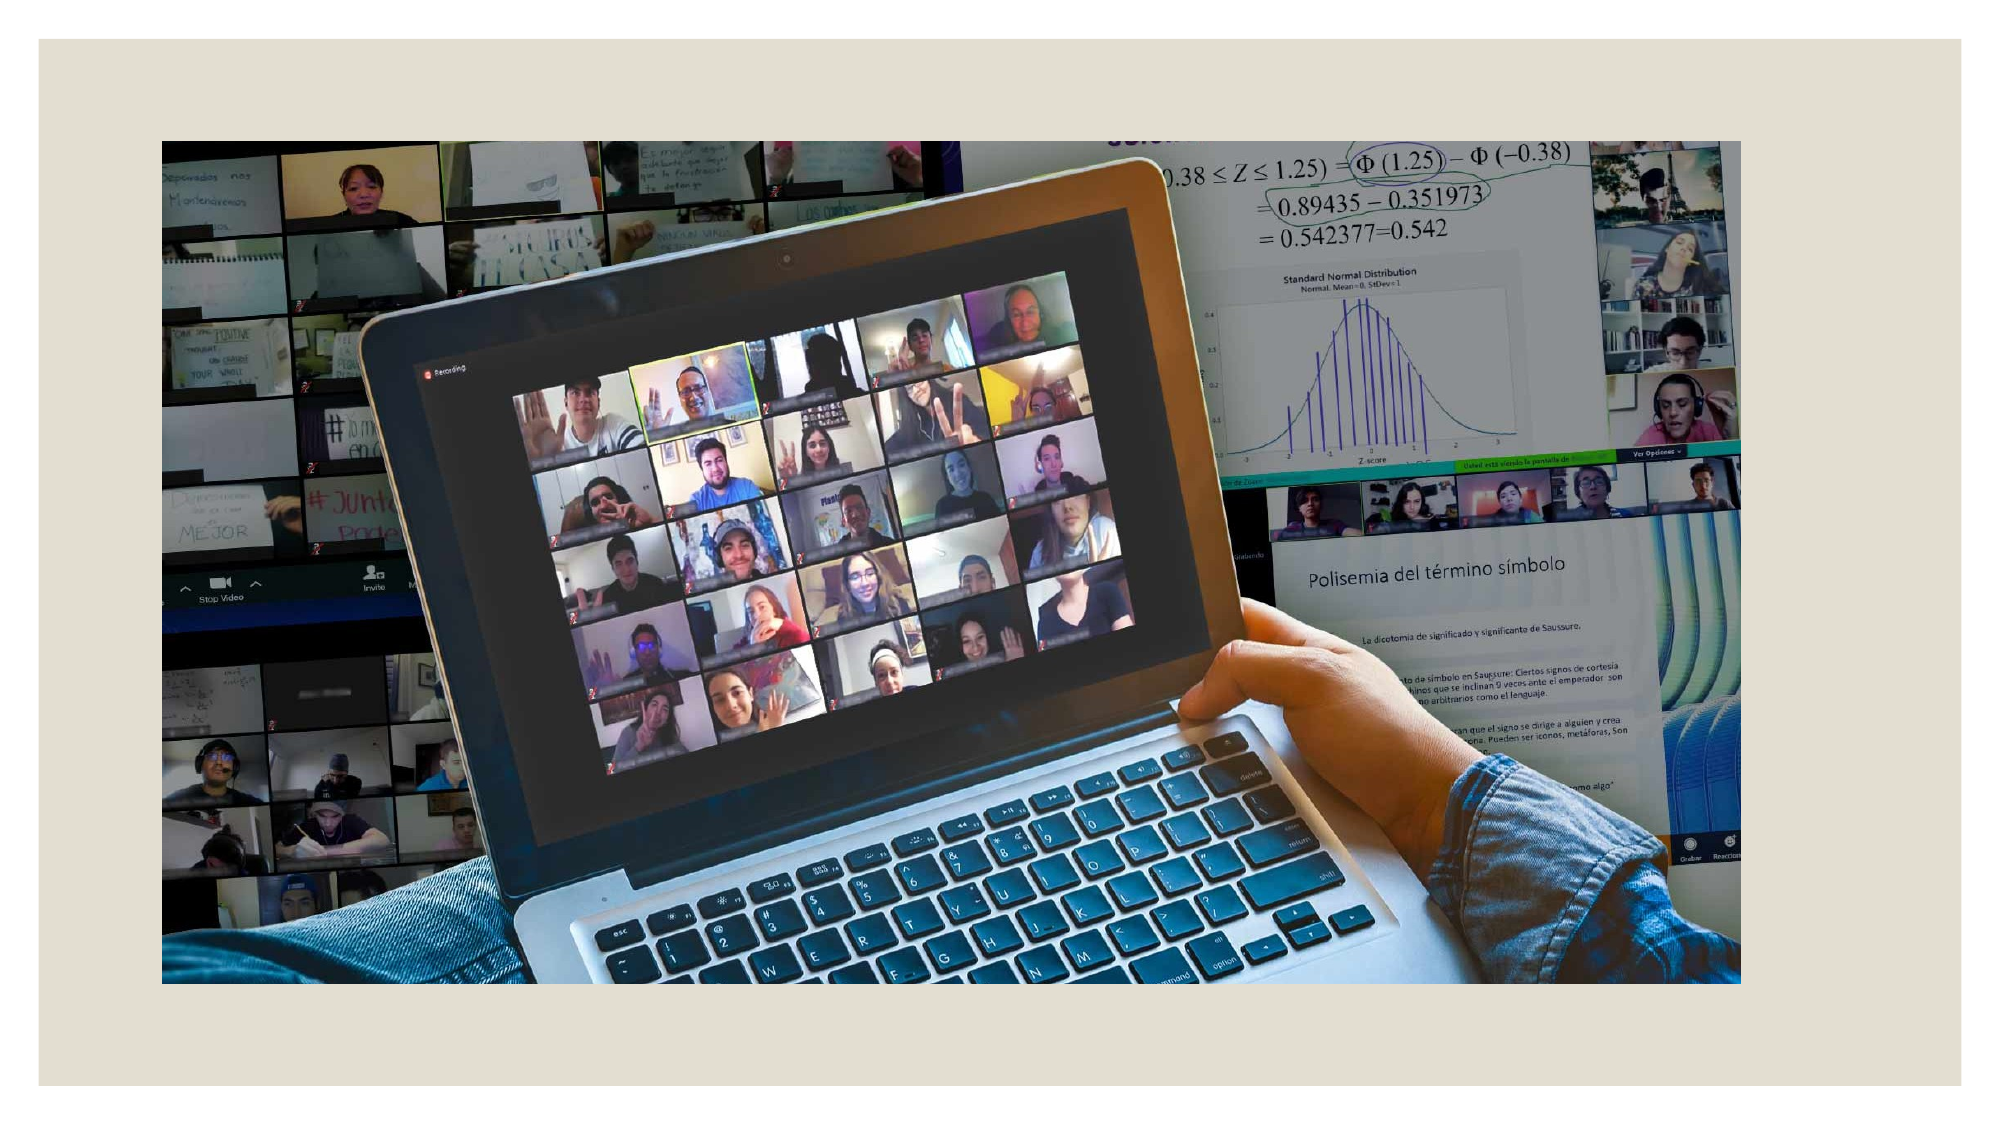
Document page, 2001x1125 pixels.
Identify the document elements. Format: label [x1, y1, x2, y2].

list [162, 141, 1741, 984]
